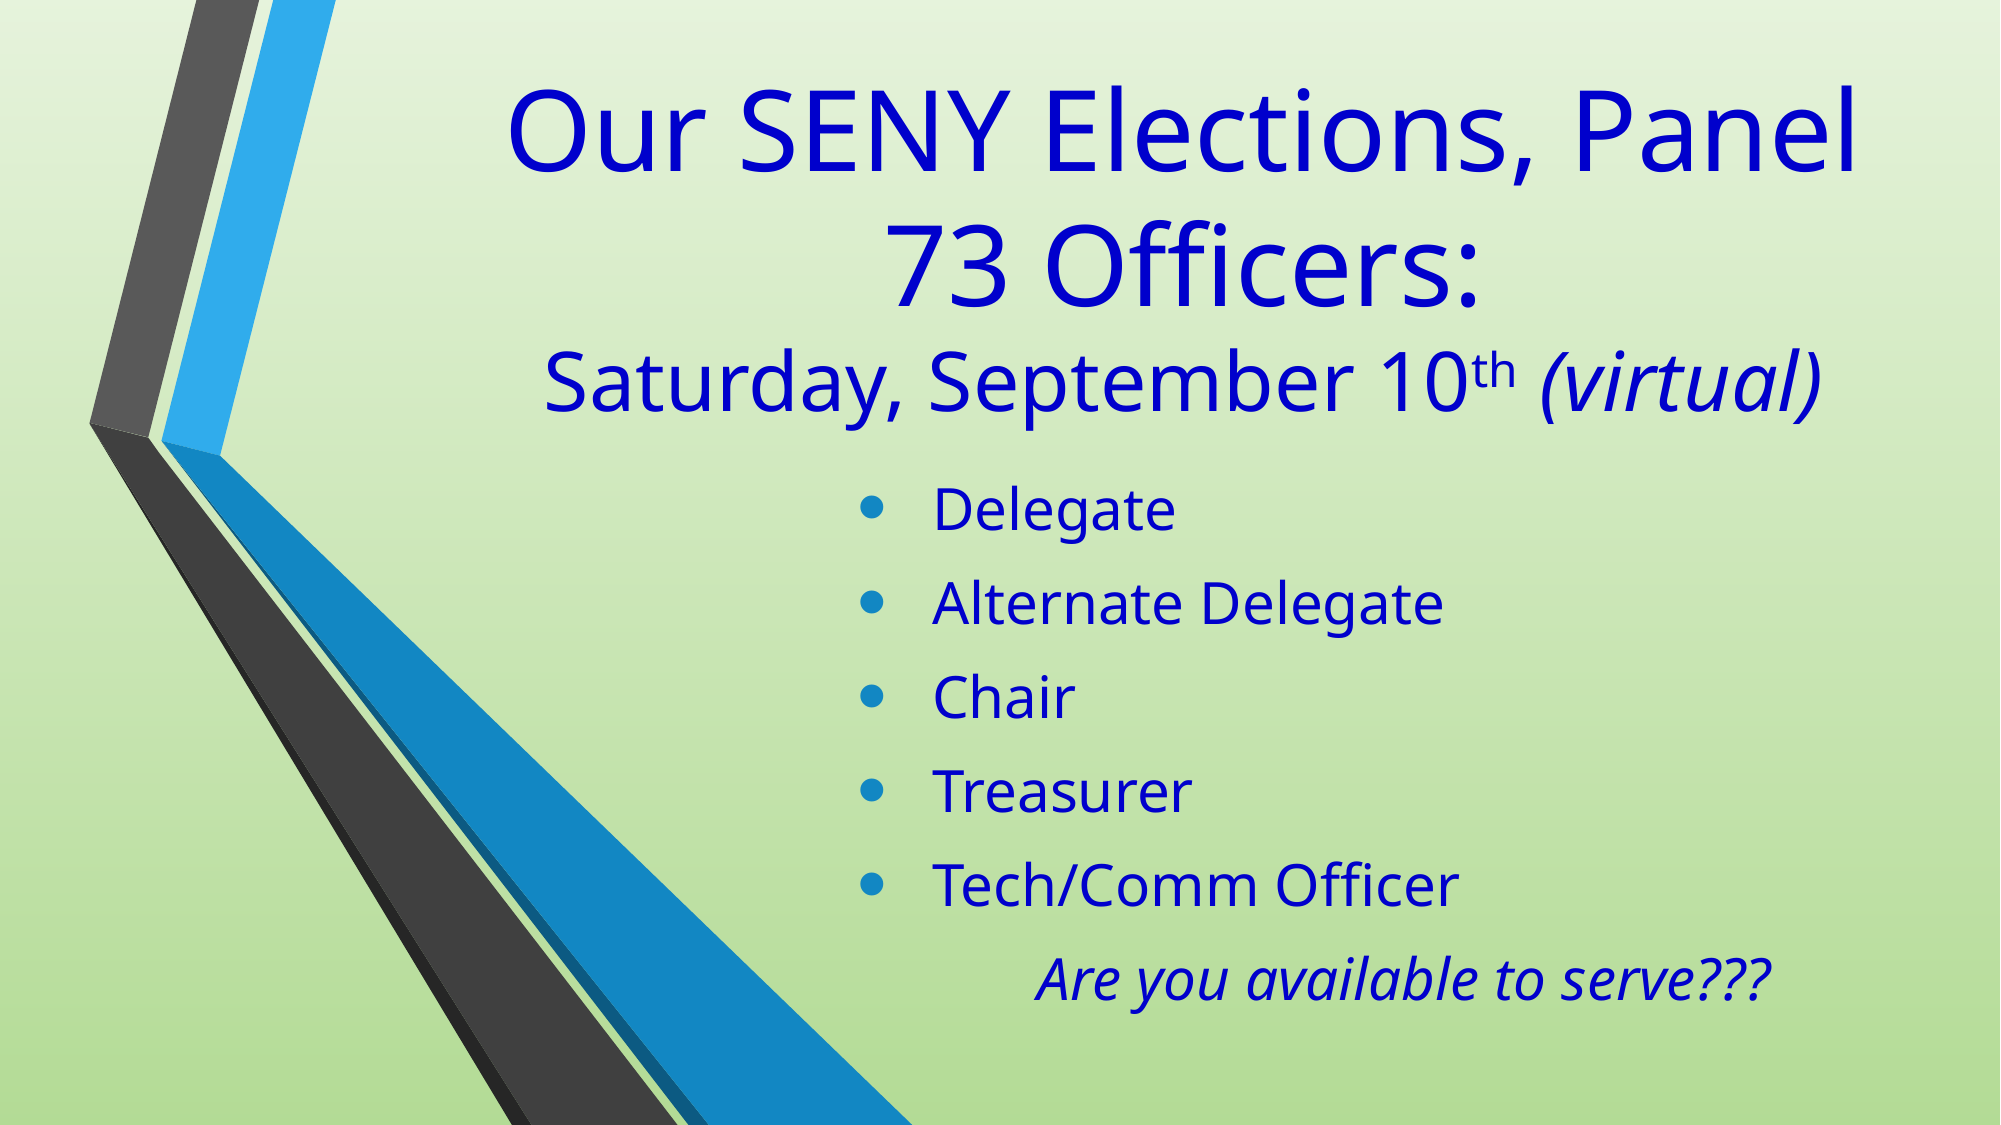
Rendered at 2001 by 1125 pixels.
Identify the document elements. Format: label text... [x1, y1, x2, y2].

subtitle Delegate Alternate Delegate Chair Treasurer Tech/Comm Officer Are you available to serve??? [842, 464, 1967, 1103]
title Our SENY Elections, Panel 73 Officers: Saturday, September 10th (virtual) [480, 43, 1887, 436]
